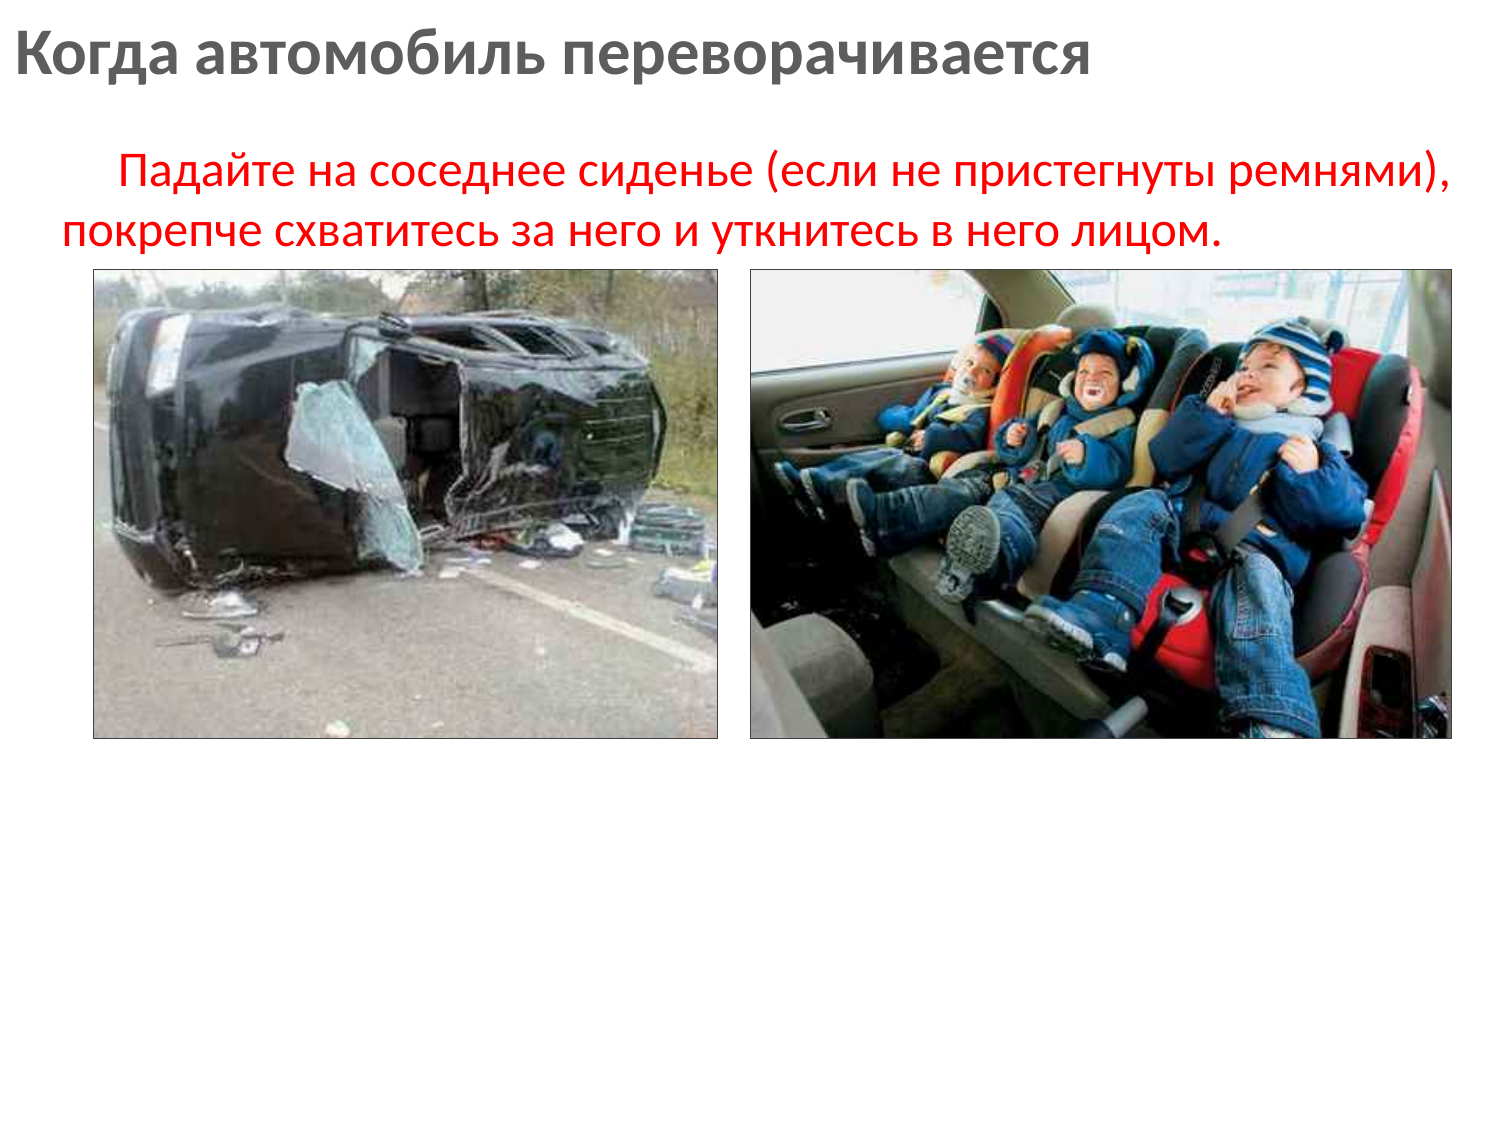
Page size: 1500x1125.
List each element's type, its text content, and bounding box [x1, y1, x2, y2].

text_box Когда автомобиль переворачивается [0, 0, 1500, 95]
text_box Падайте на соседнее сиденье (если не пристегнуты ремнями), покрепче схватитесь за него и уткнитесь в него лицом. [46, 128, 1500, 264]
picture [749, 269, 1452, 739]
picture [93, 269, 718, 739]
